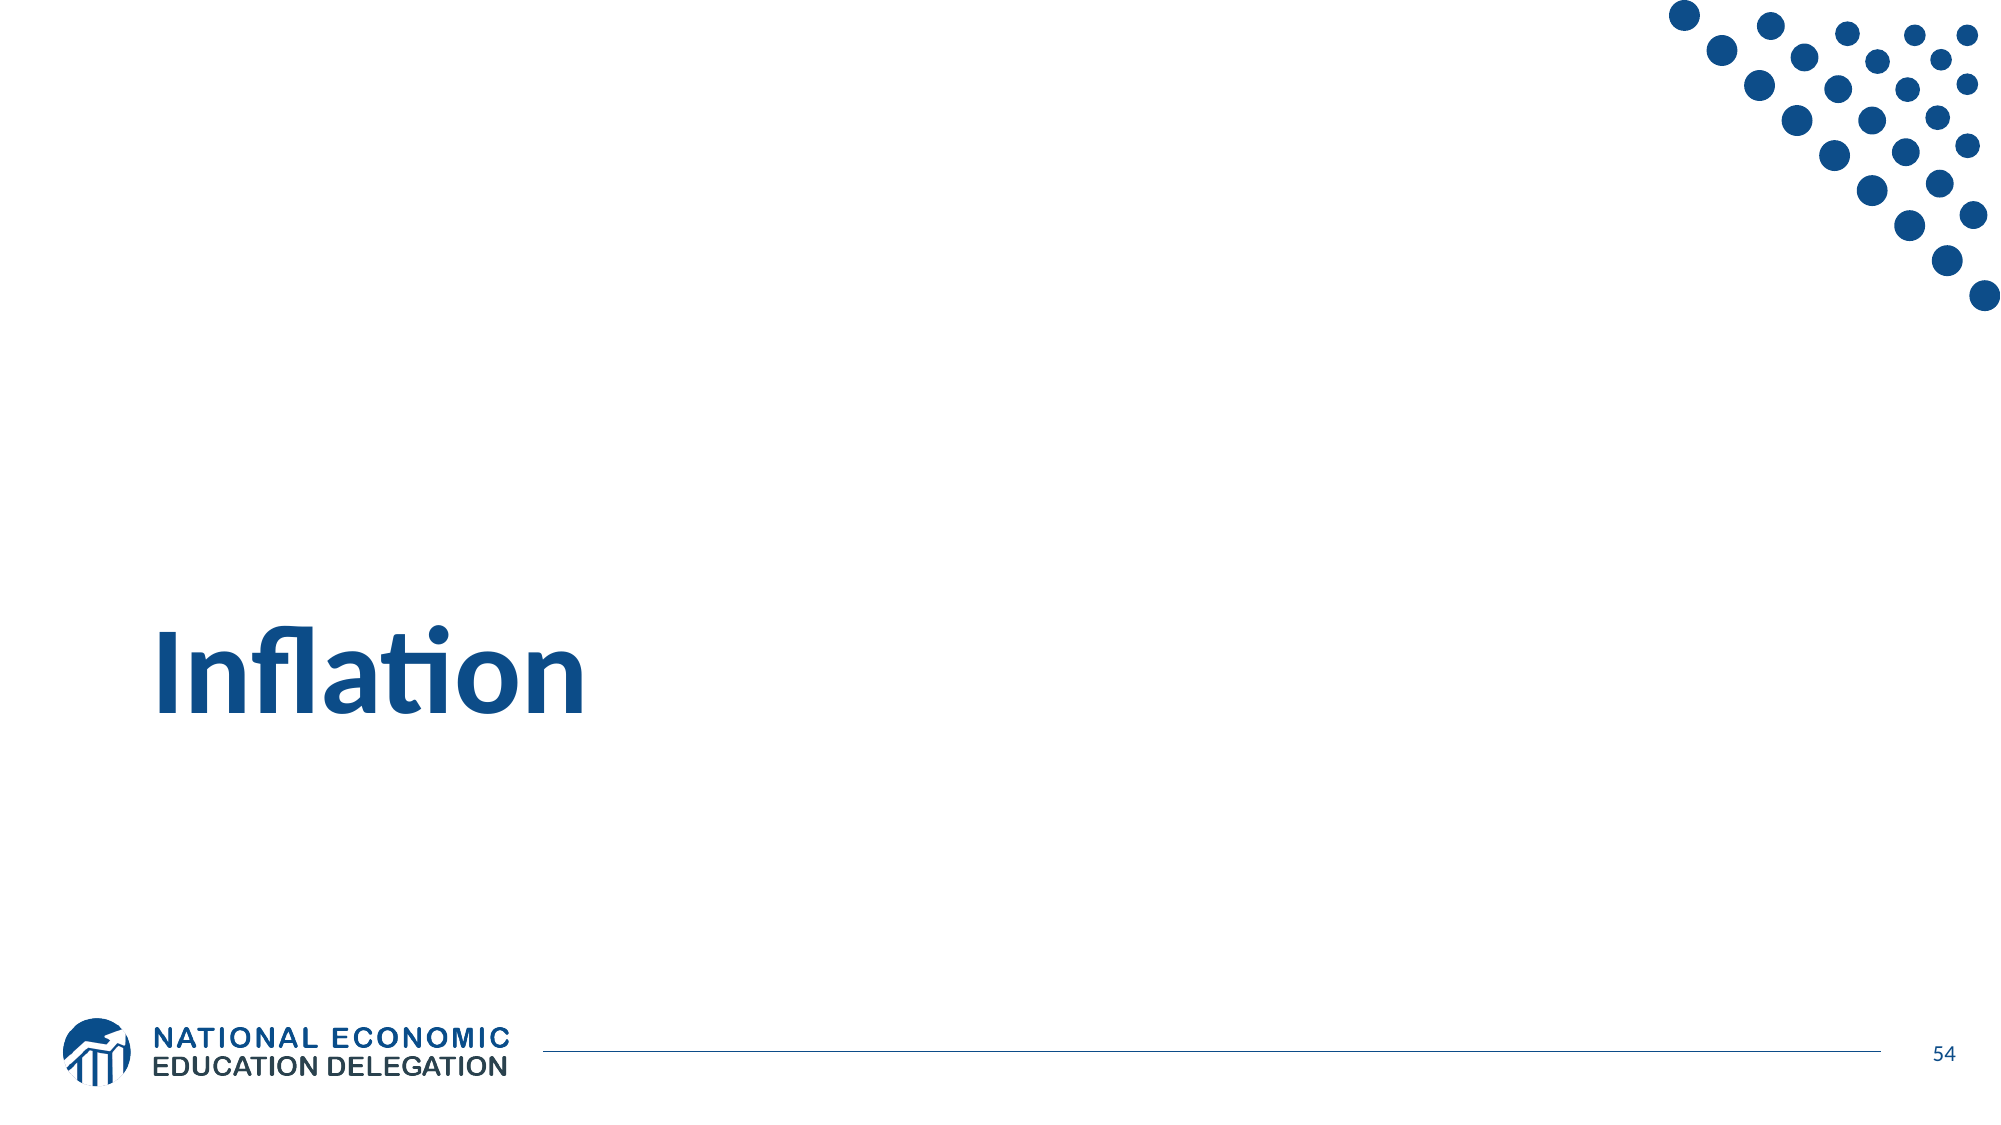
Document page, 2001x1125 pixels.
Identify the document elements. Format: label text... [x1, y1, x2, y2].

title Inflation [136, 280, 1862, 749]
picture [55, 1013, 520, 1091]
slide_number 54 [1521, 1022, 1972, 1082]
